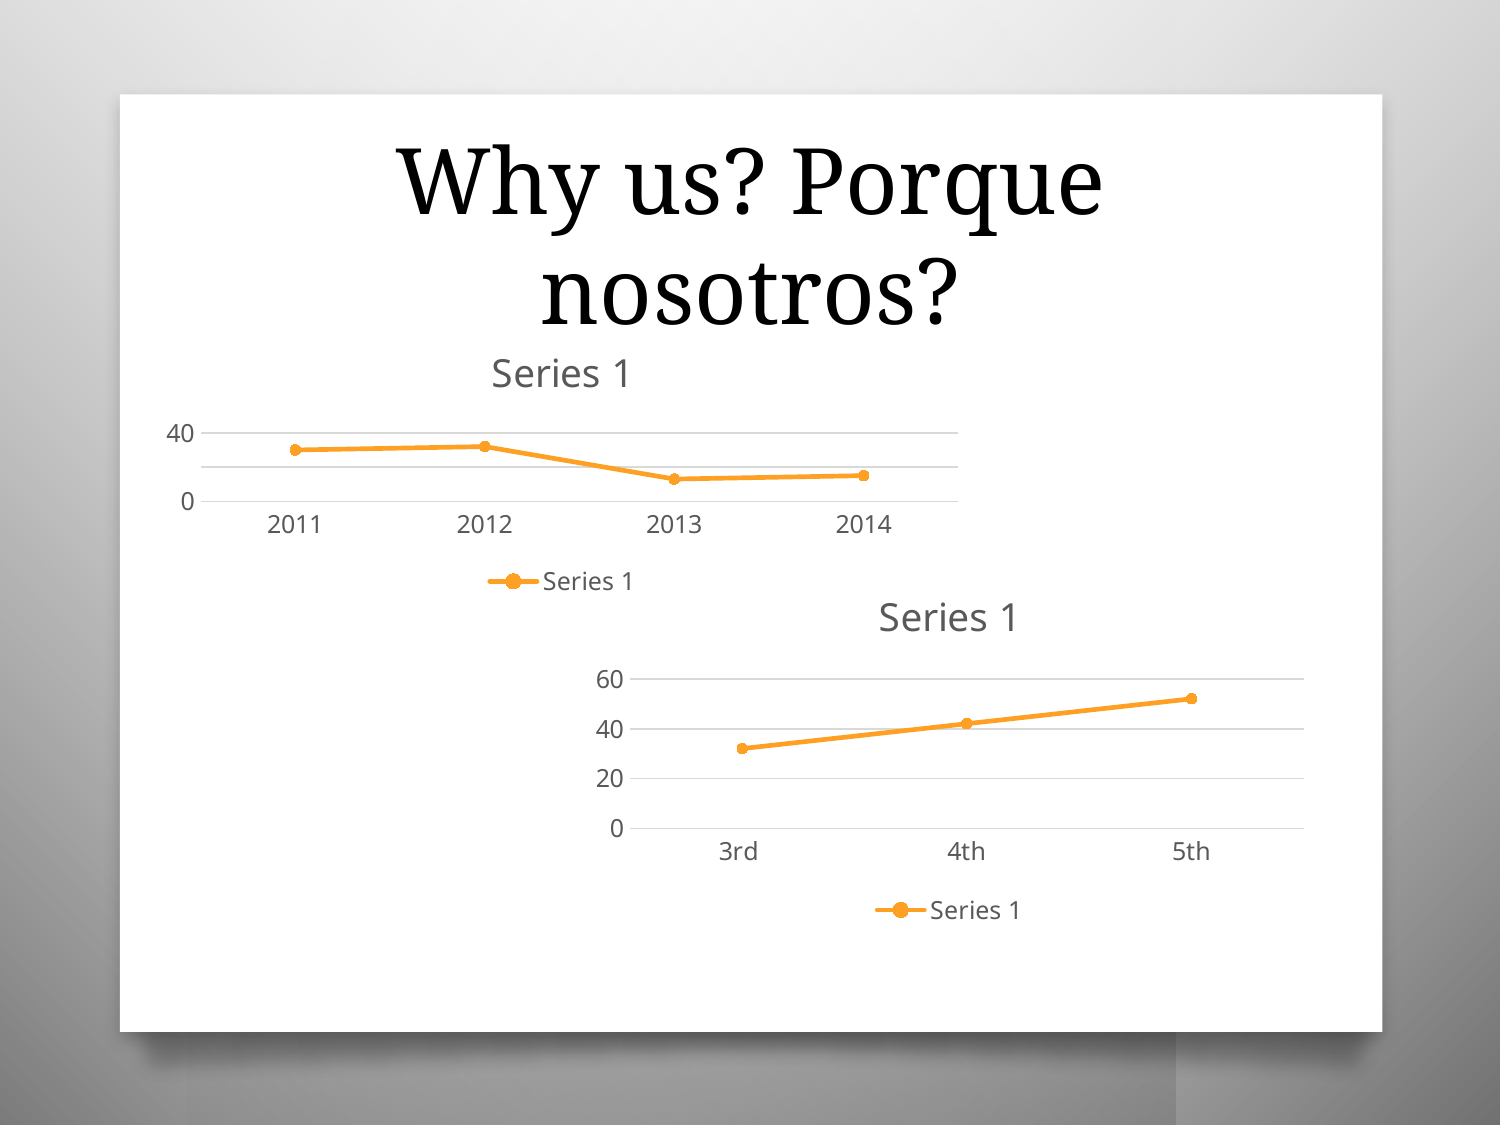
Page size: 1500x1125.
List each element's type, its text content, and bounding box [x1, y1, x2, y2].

chart [149, 319, 1319, 934]
title Why us? Porque nosotros? [179, 134, 1323, 332]
